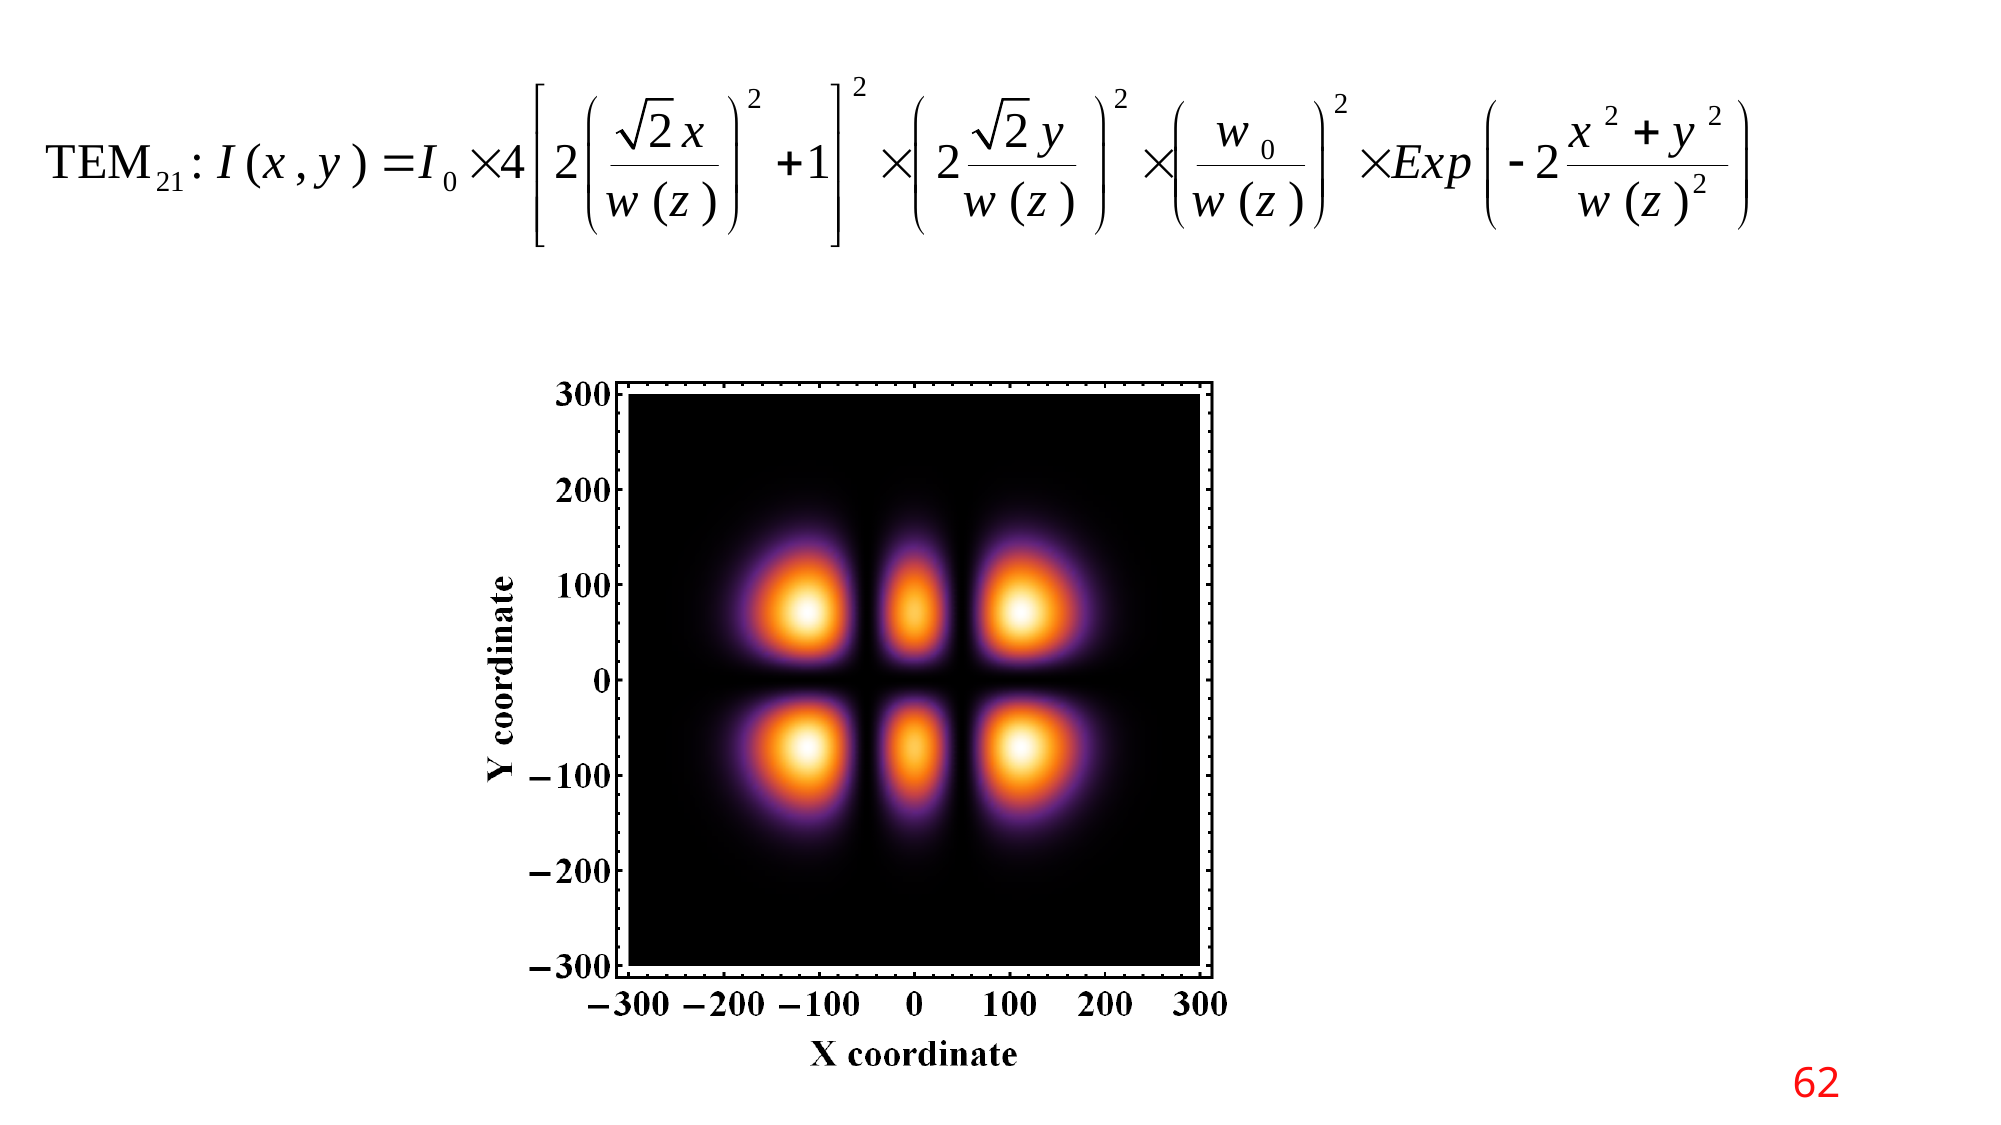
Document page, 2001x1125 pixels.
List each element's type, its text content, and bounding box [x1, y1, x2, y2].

picture [478, 372, 1229, 1075]
slide_number 62 [1777, 1061, 1938, 1107]
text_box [42, 69, 1758, 254]
